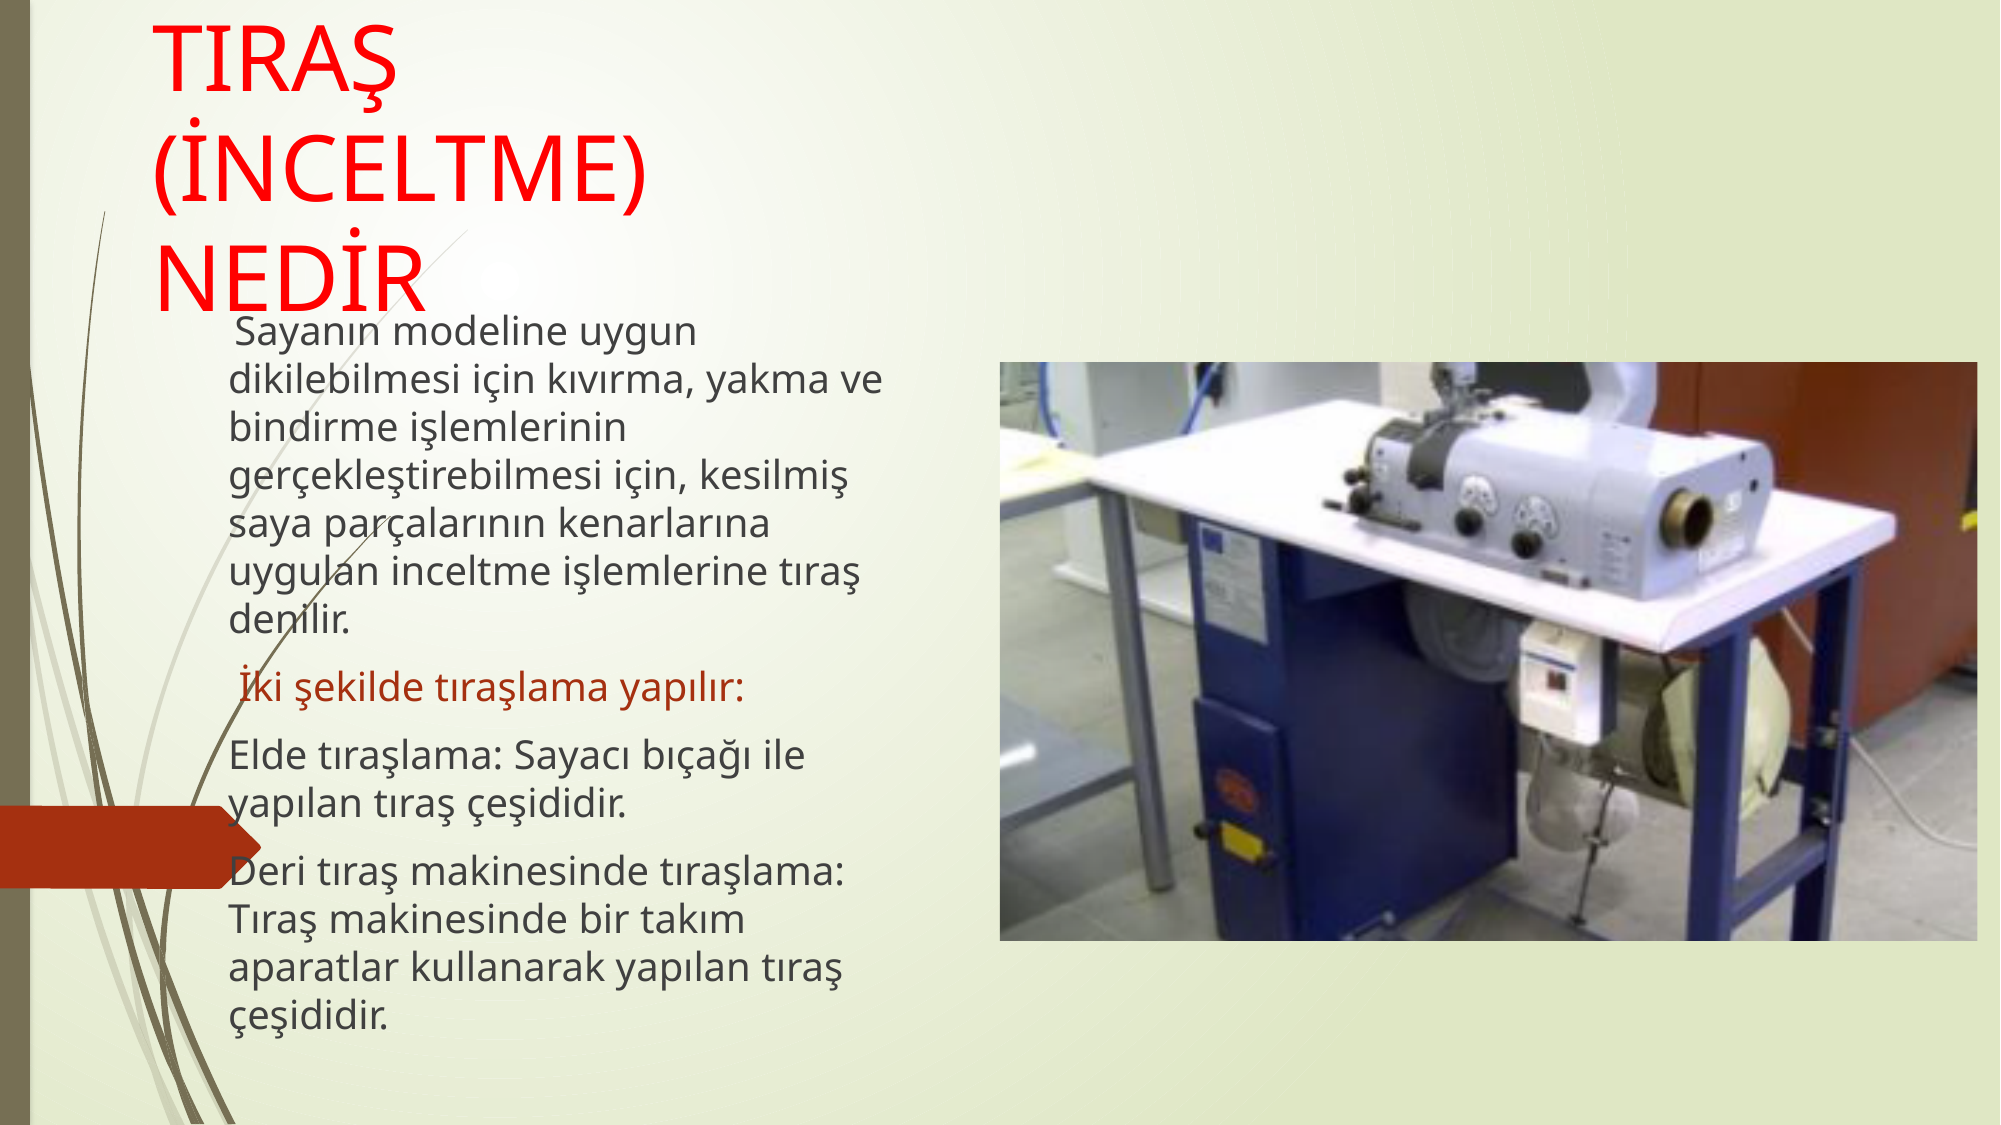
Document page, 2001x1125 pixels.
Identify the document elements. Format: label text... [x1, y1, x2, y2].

title TIRAŞ (İNCELTME) NEDİR [137, 0, 783, 338]
picture [999, 361, 1978, 941]
list Sayanın modeline uygun dikilebilmesi için kıvırma, yakma ve bindirme işlemlerinin gerçekleştirebilmesi için, kesilmiş saya parçalarının kenarlarına uygulan inceltme işlemlerine tıraş denilir. İki şekilde tıraşlama yapılır: Elde tıraşlama: Sayacı bıçağı ile yapılan tıraş çeşididir. Deri tıraş makinesinde tıraşlama: Tıraş makinesinde bir takım aparatlar kullanarak yapılan tıraş çeşididir. [213, 297, 935, 1050]
